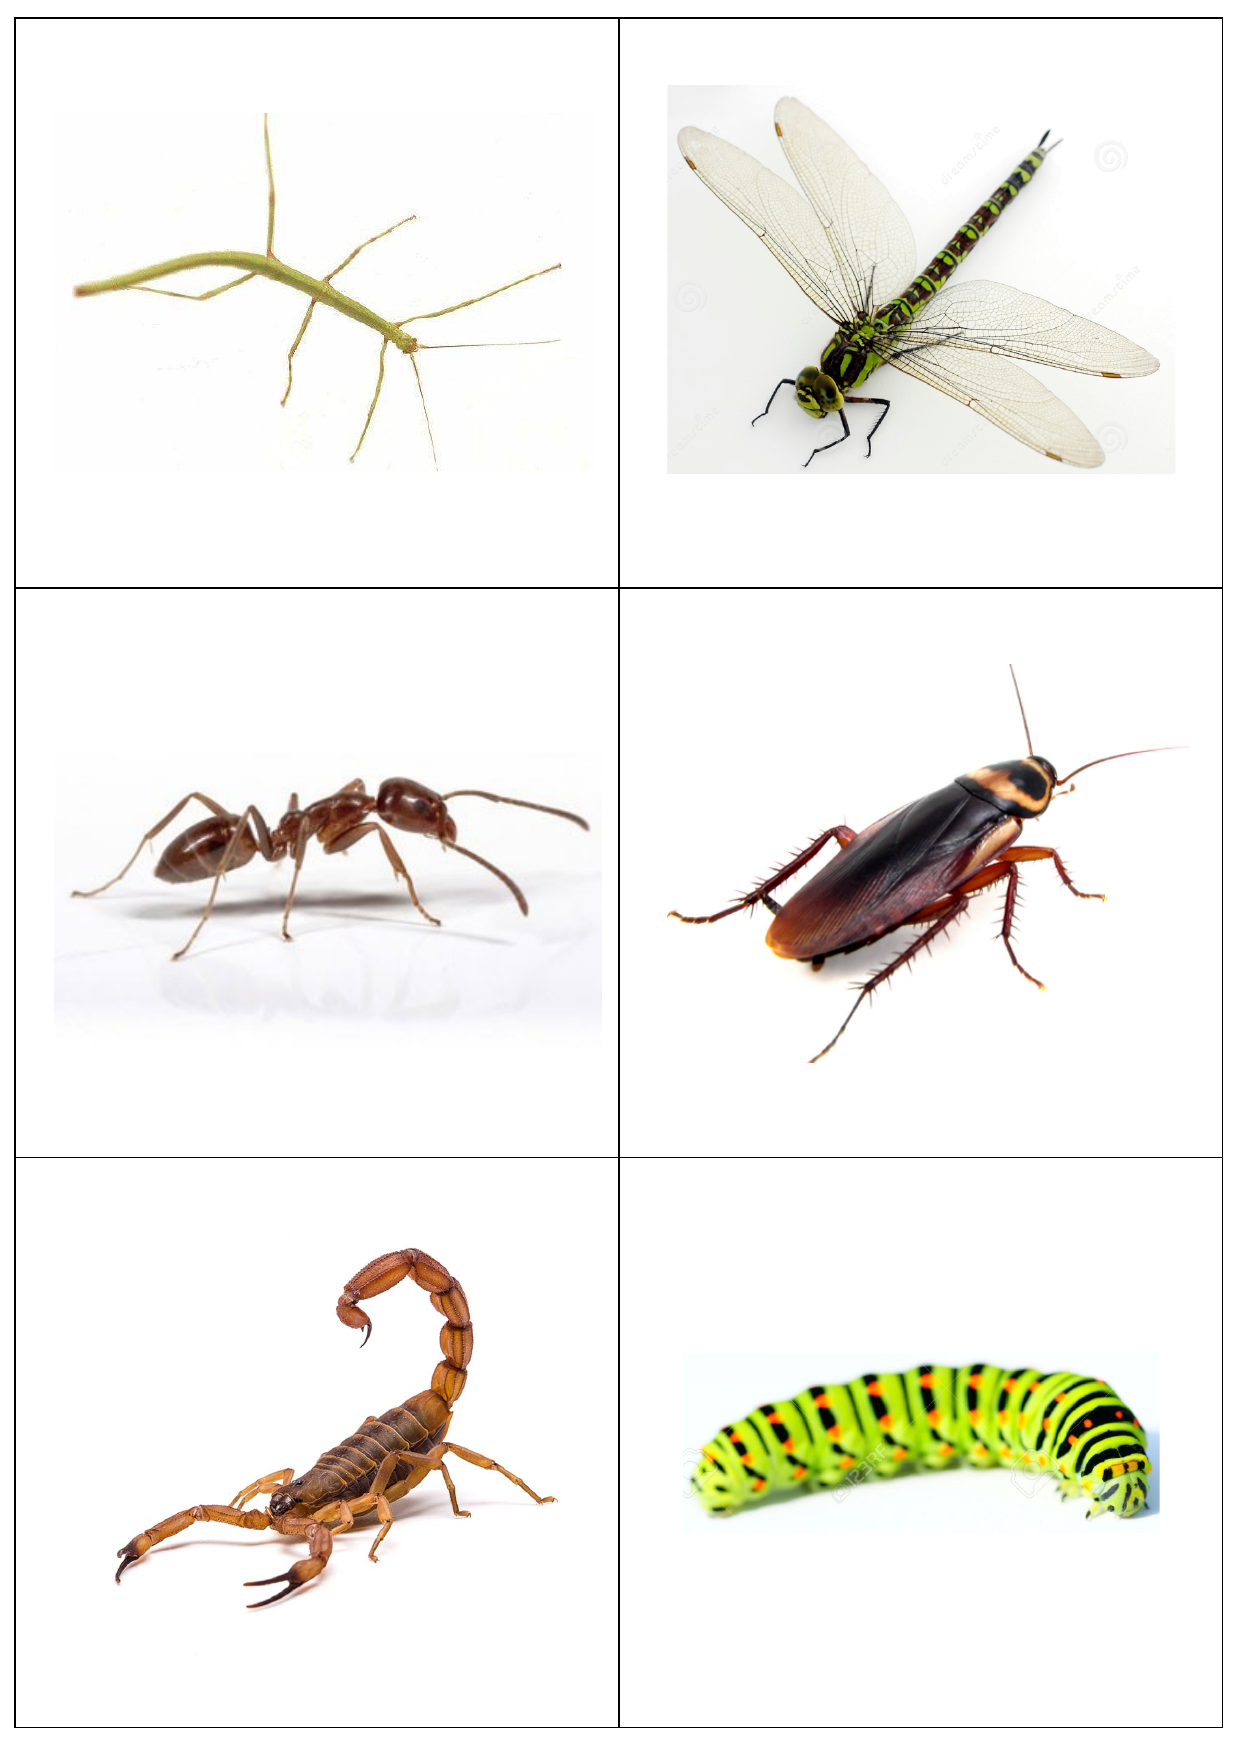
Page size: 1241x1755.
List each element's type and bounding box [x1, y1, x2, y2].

picture [54, 687, 602, 1064]
table_cell [16, 1158, 618, 1727]
picture [34, 1231, 590, 1656]
table_header [620, 19, 1222, 587]
picture [667, 85, 1176, 474]
table_cell [620, 589, 1222, 1157]
picture [682, 1353, 1160, 1534]
table_cell [620, 1158, 1222, 1727]
table_cell [16, 589, 618, 1157]
picture [667, 663, 1190, 1064]
picture [54, 113, 596, 471]
table_header [16, 19, 618, 587]
